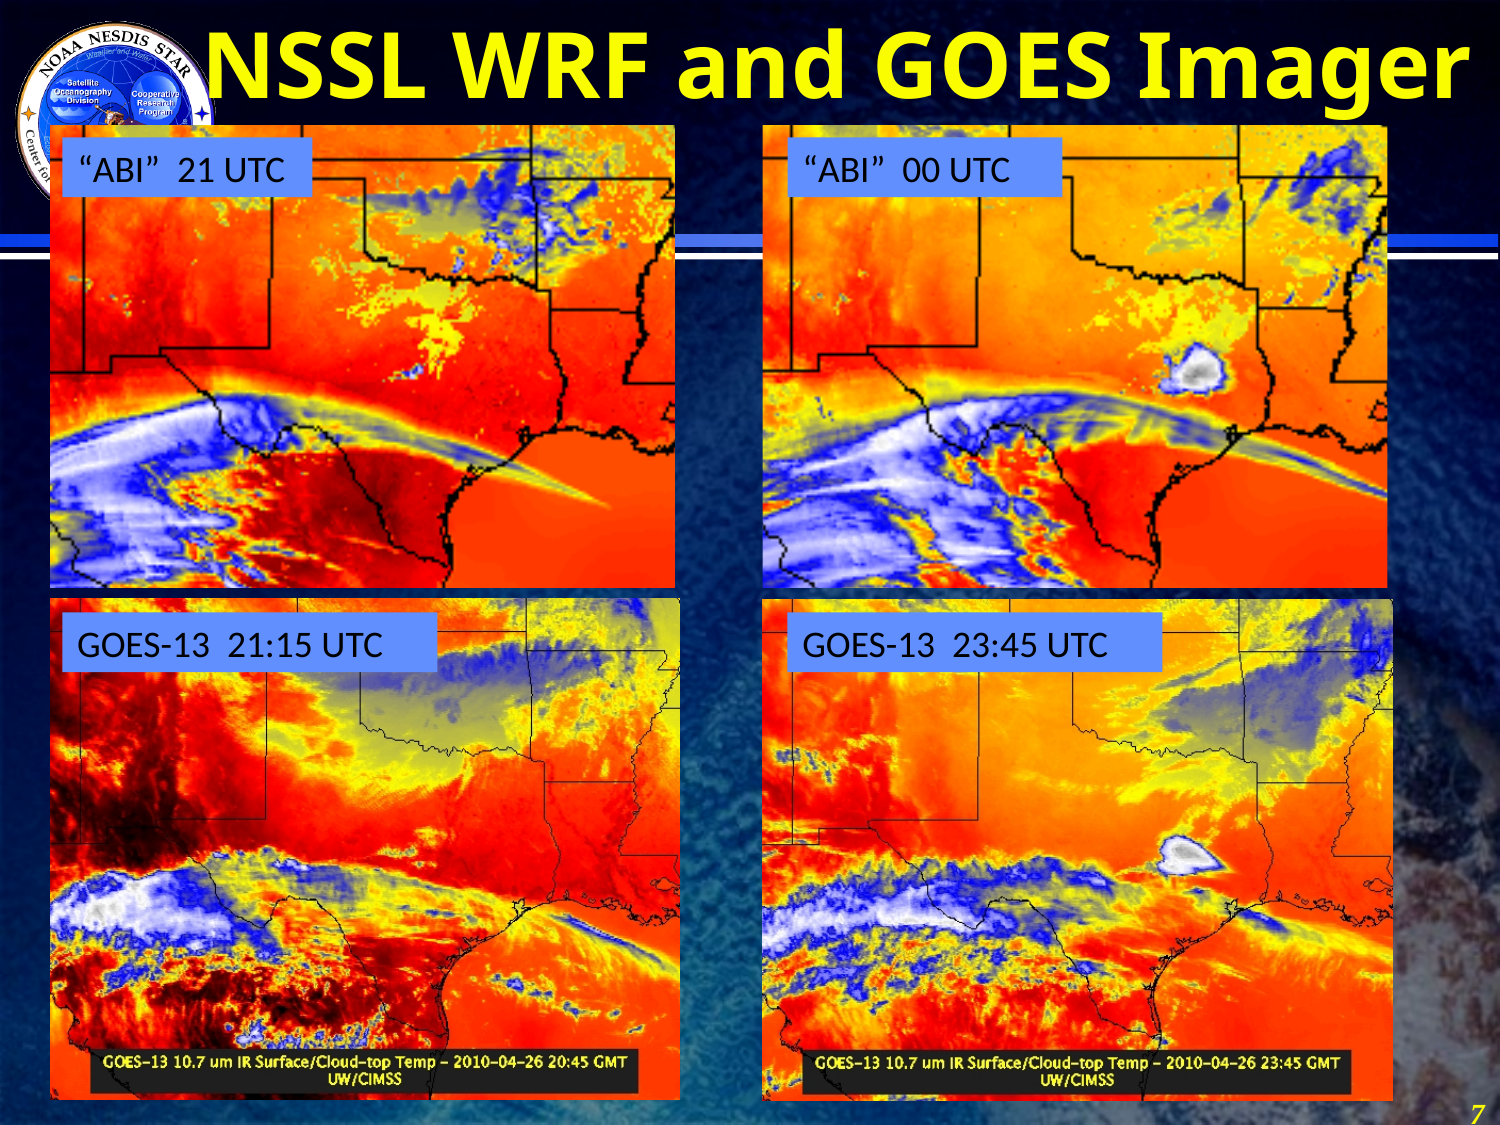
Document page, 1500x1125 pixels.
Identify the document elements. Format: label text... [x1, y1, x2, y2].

picture [0, 0, 1500, 1125]
title NSSL WRF and GOES Imager [162, 0, 1500, 125]
slide_number 7 [1262, 1099, 1500, 1125]
